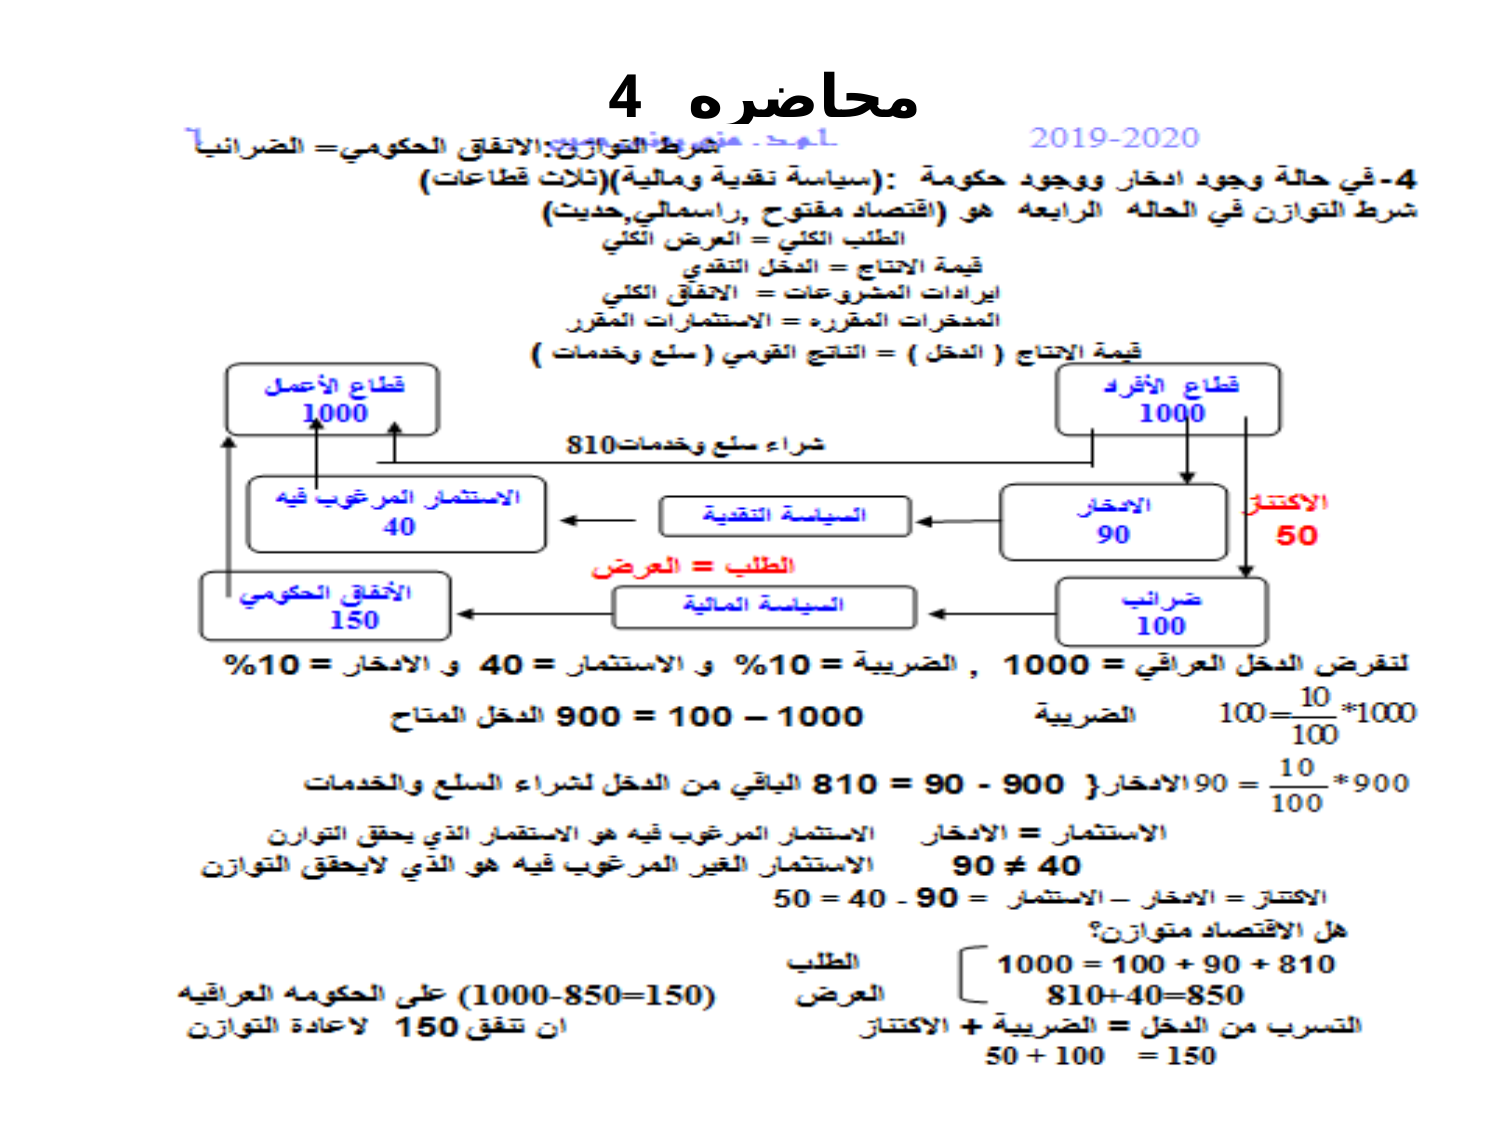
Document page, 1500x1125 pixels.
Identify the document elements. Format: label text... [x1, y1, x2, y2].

picture [62, 124, 1438, 1076]
title محاضره 4 [112, 50, 1388, 123]
